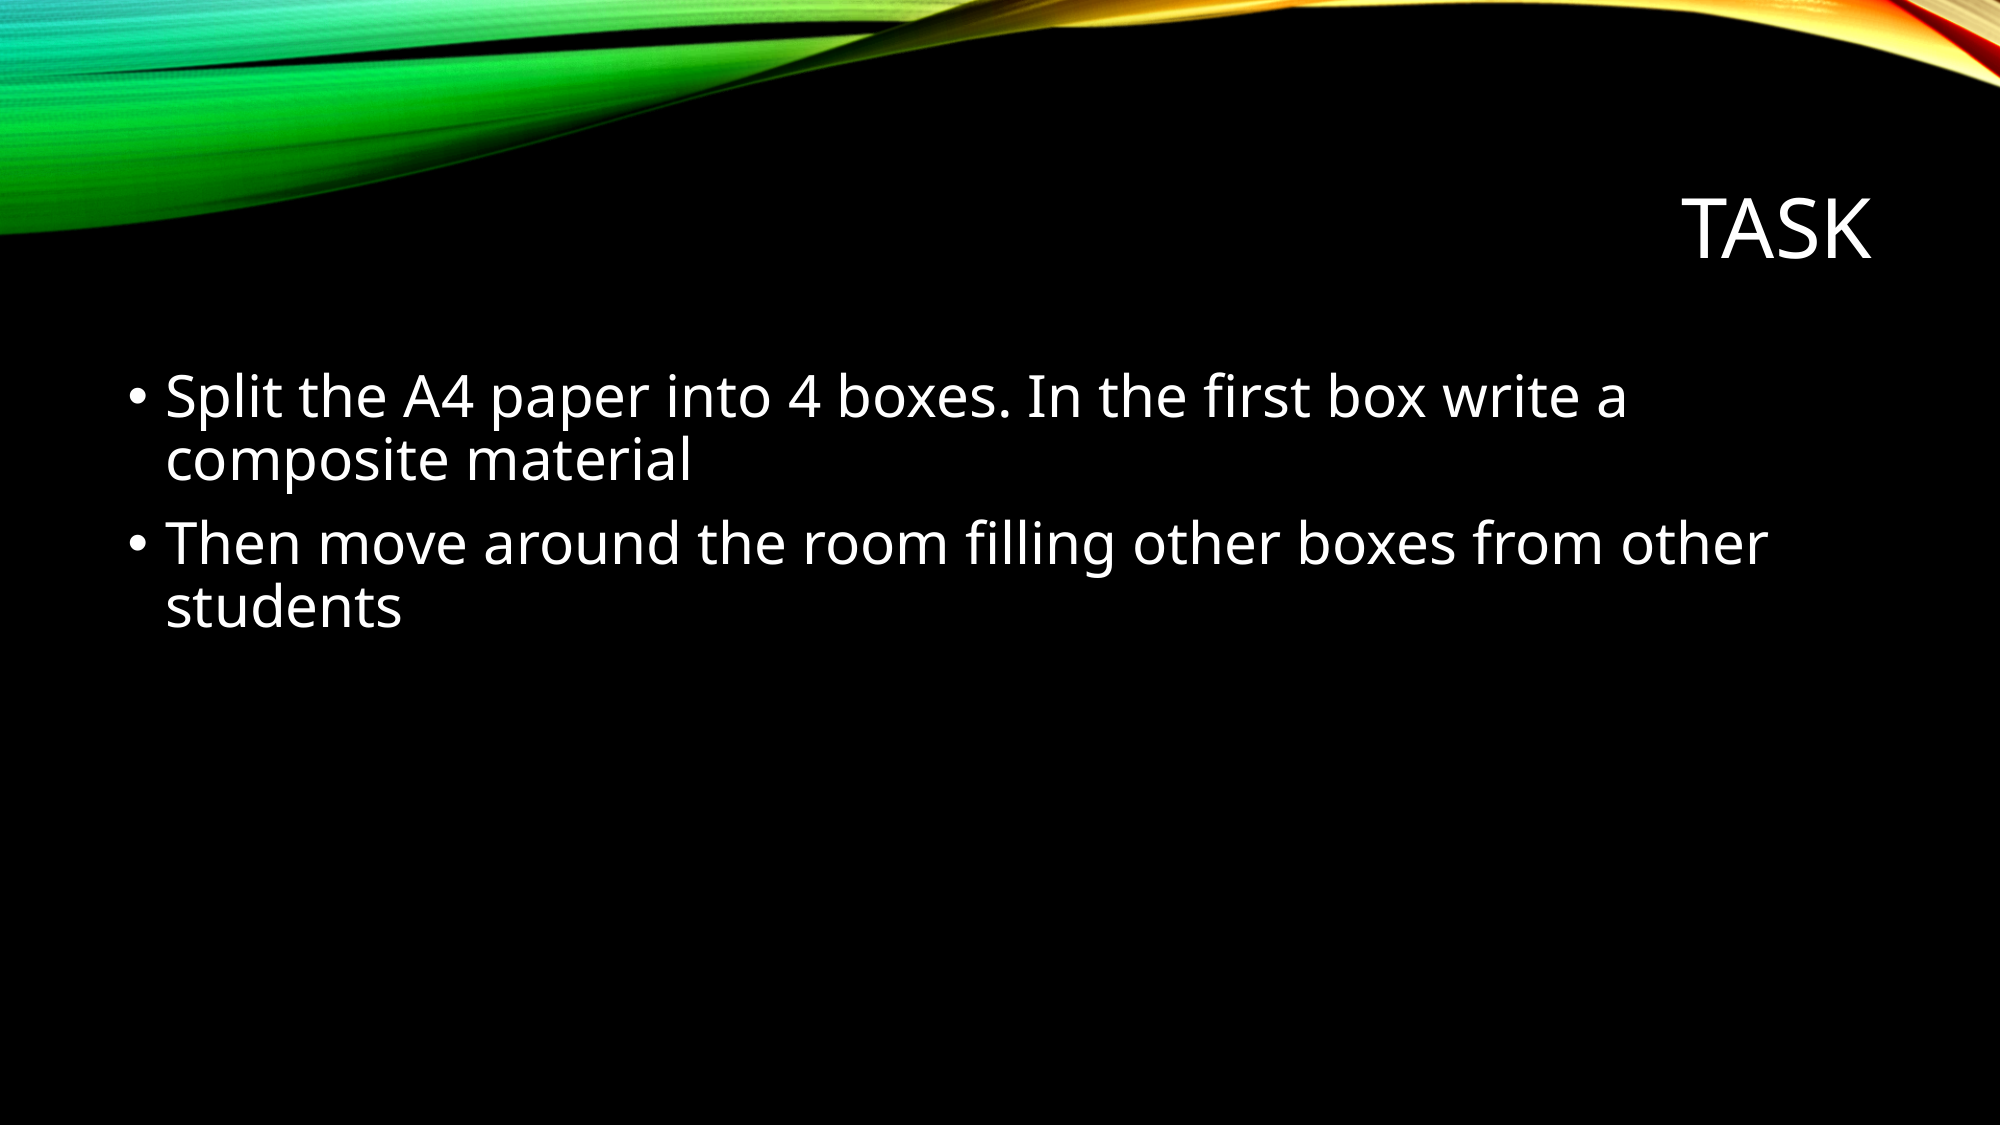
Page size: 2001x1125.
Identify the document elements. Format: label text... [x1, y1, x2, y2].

title Task [474, 125, 1888, 338]
picture [0, 0, 2000, 237]
list Split the A4 paper into 4 boxes. In the first box write a composite material Then move around the room filling other boxes from other students [112, 360, 1888, 1021]
